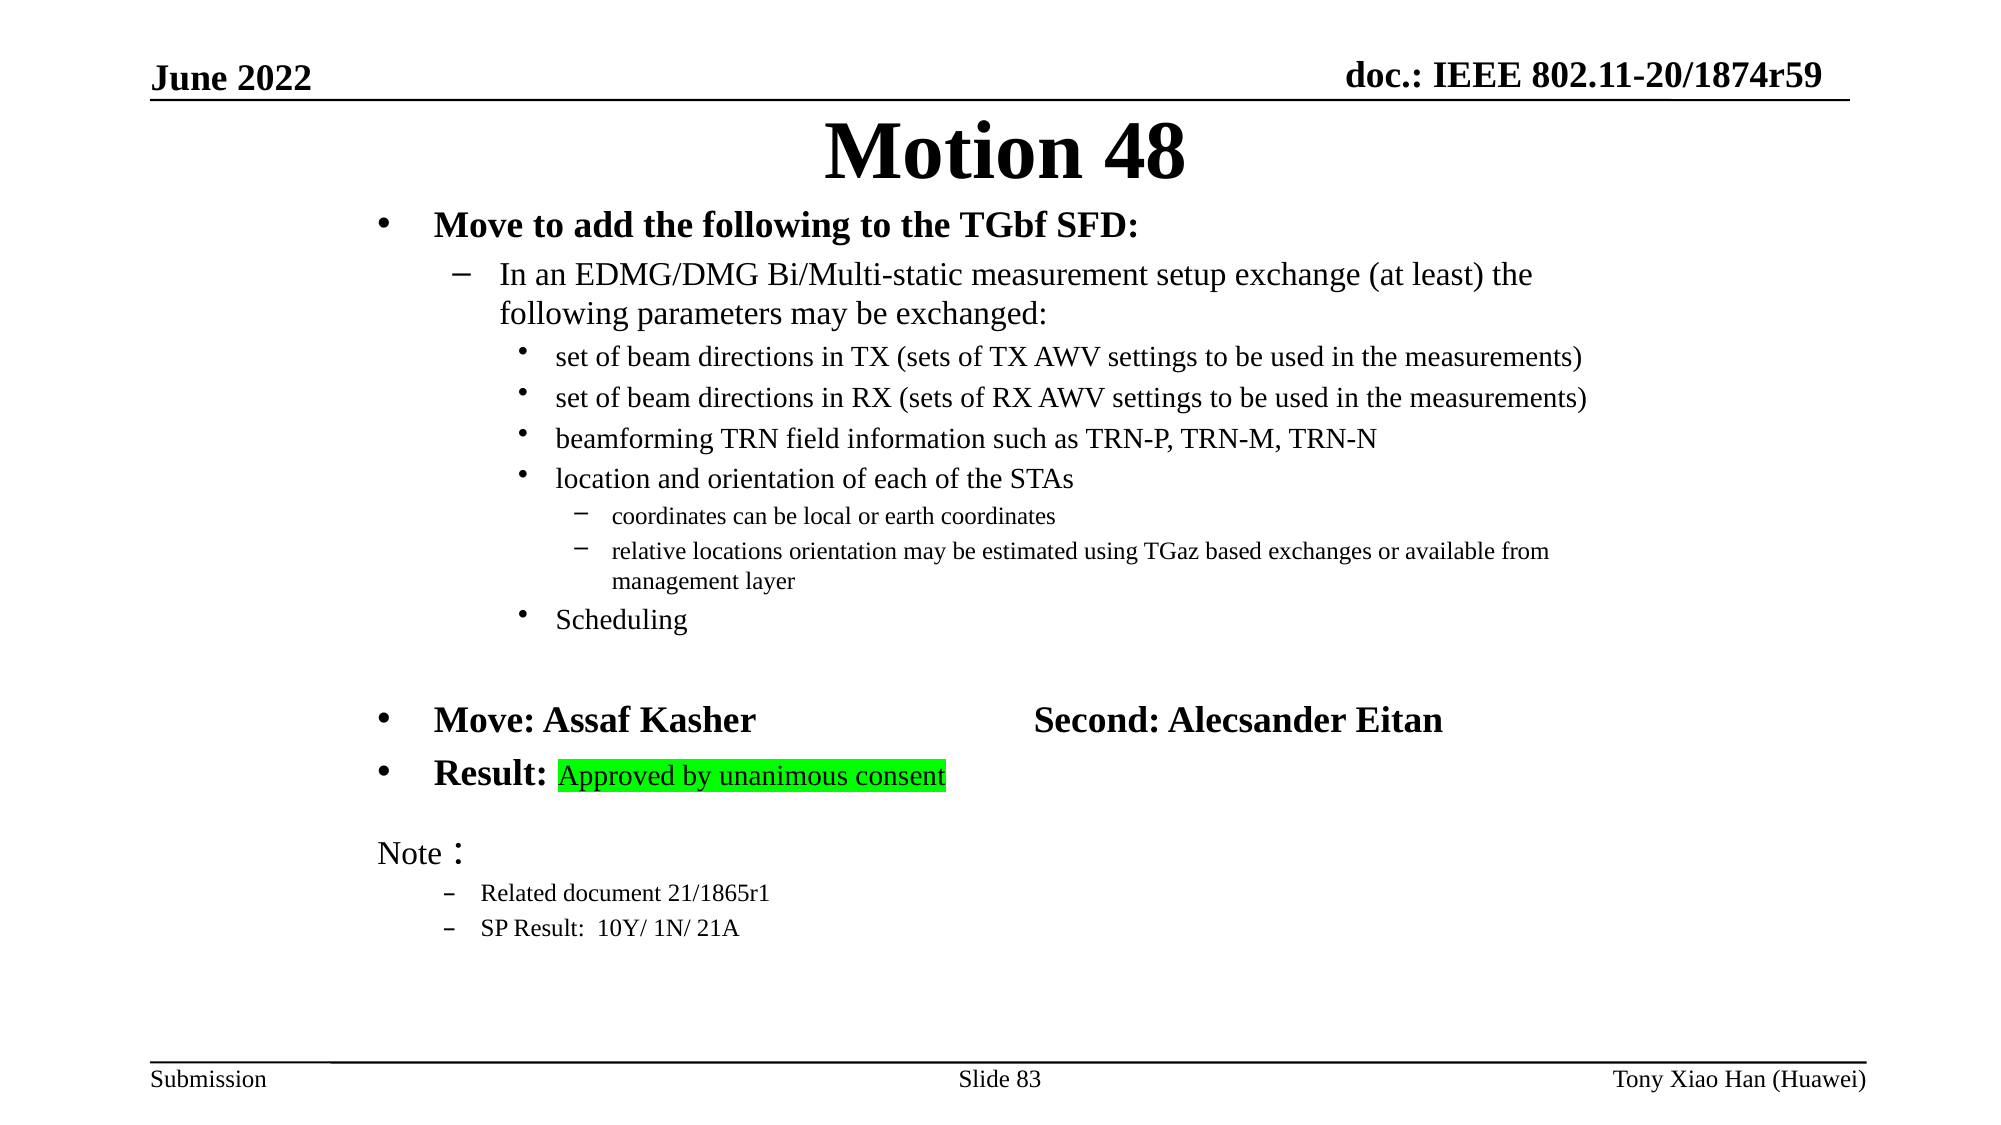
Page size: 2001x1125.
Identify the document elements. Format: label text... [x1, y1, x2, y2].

text_box Motion 48 [368, 87, 1644, 225]
text_box Move to add the following to the TGbf SFD: In an EDMG/DMG Bi/Multi-static measurement setup exchange (at least) the following parameters may be exchanged: set of beam directions in TX (sets of TX AWV settings to be used in the measurements) set of beam directions in RX (sets of RX AWV settings to be used in the measurements) beamforming TRN field information such as TRN-P, TRN-M, TRN-N location and orientation of each of the STAs coordinates can be local or earth coordinates relative locations orientation may be estimated using TGaz based exchanges or available from management layer Scheduling Move: Assaf Kasher Second: Alecsander Eitan Result: Approved by unanimous consent Note： Related document 21/1865r1 SP Result: 10Y/ 1N/ 21A [362, 162, 1638, 850]
